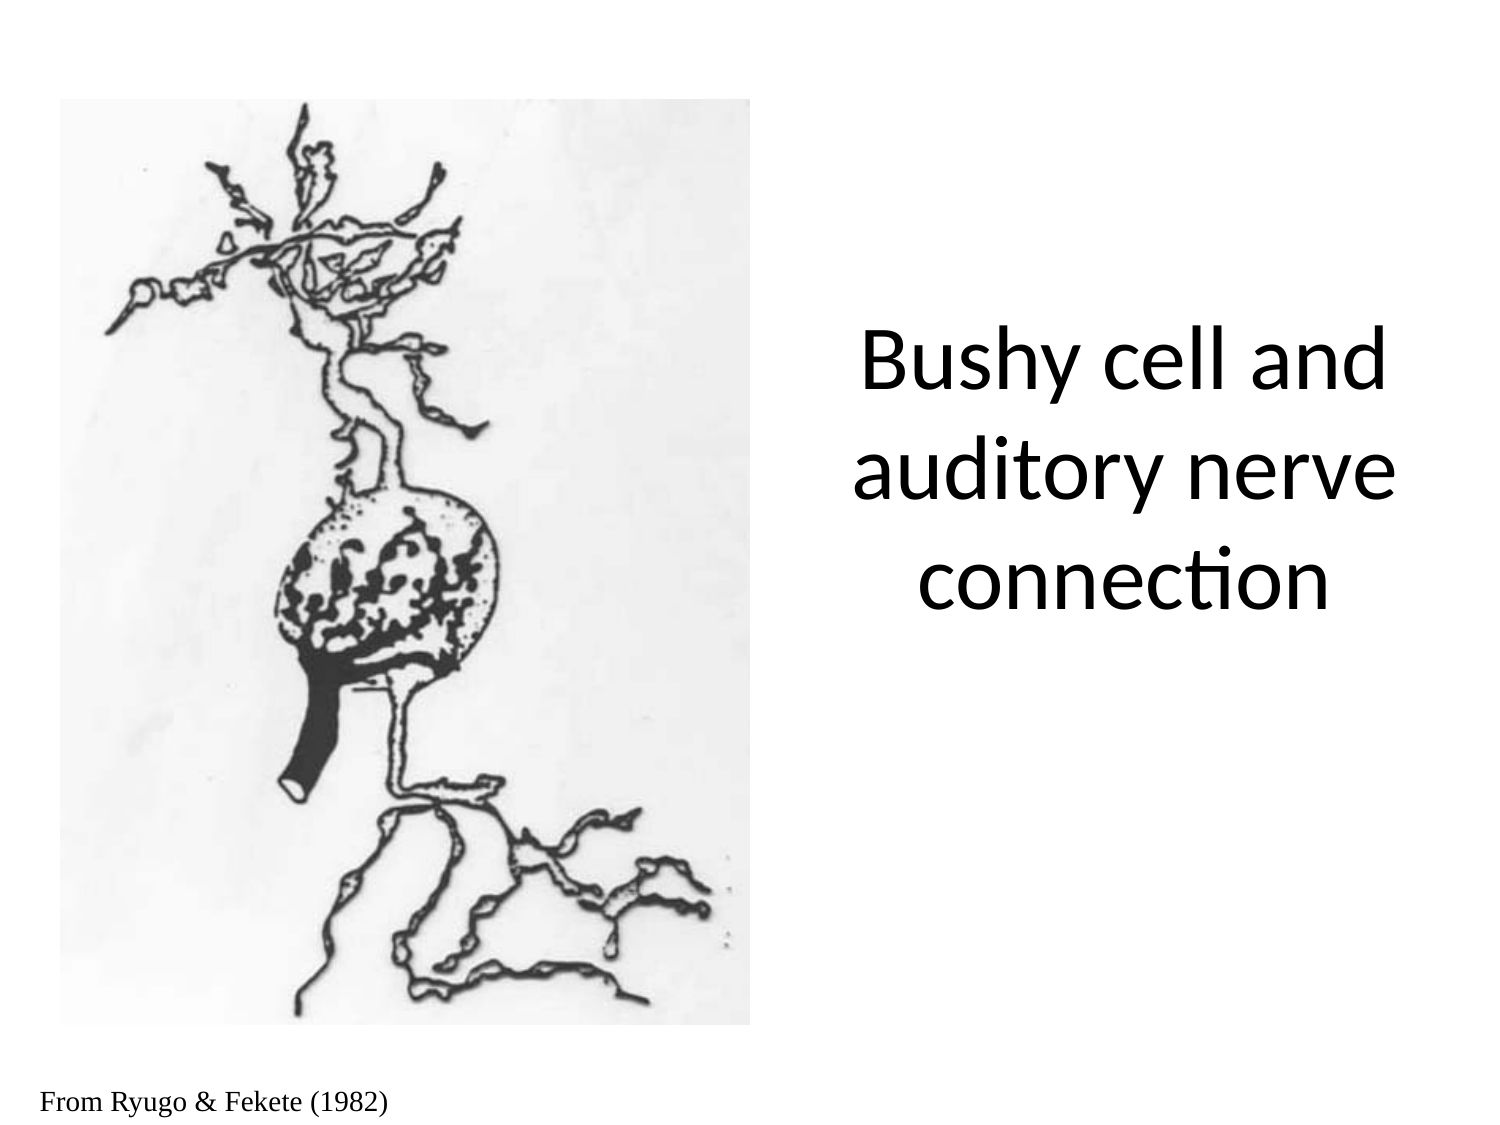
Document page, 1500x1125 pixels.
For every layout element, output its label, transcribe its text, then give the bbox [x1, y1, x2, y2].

text_box From Ryugo & Fekete (1982) [24, 1074, 404, 1125]
picture [60, 99, 751, 1026]
title Bushy cell and auditory nerve connection [825, 75, 1425, 850]
